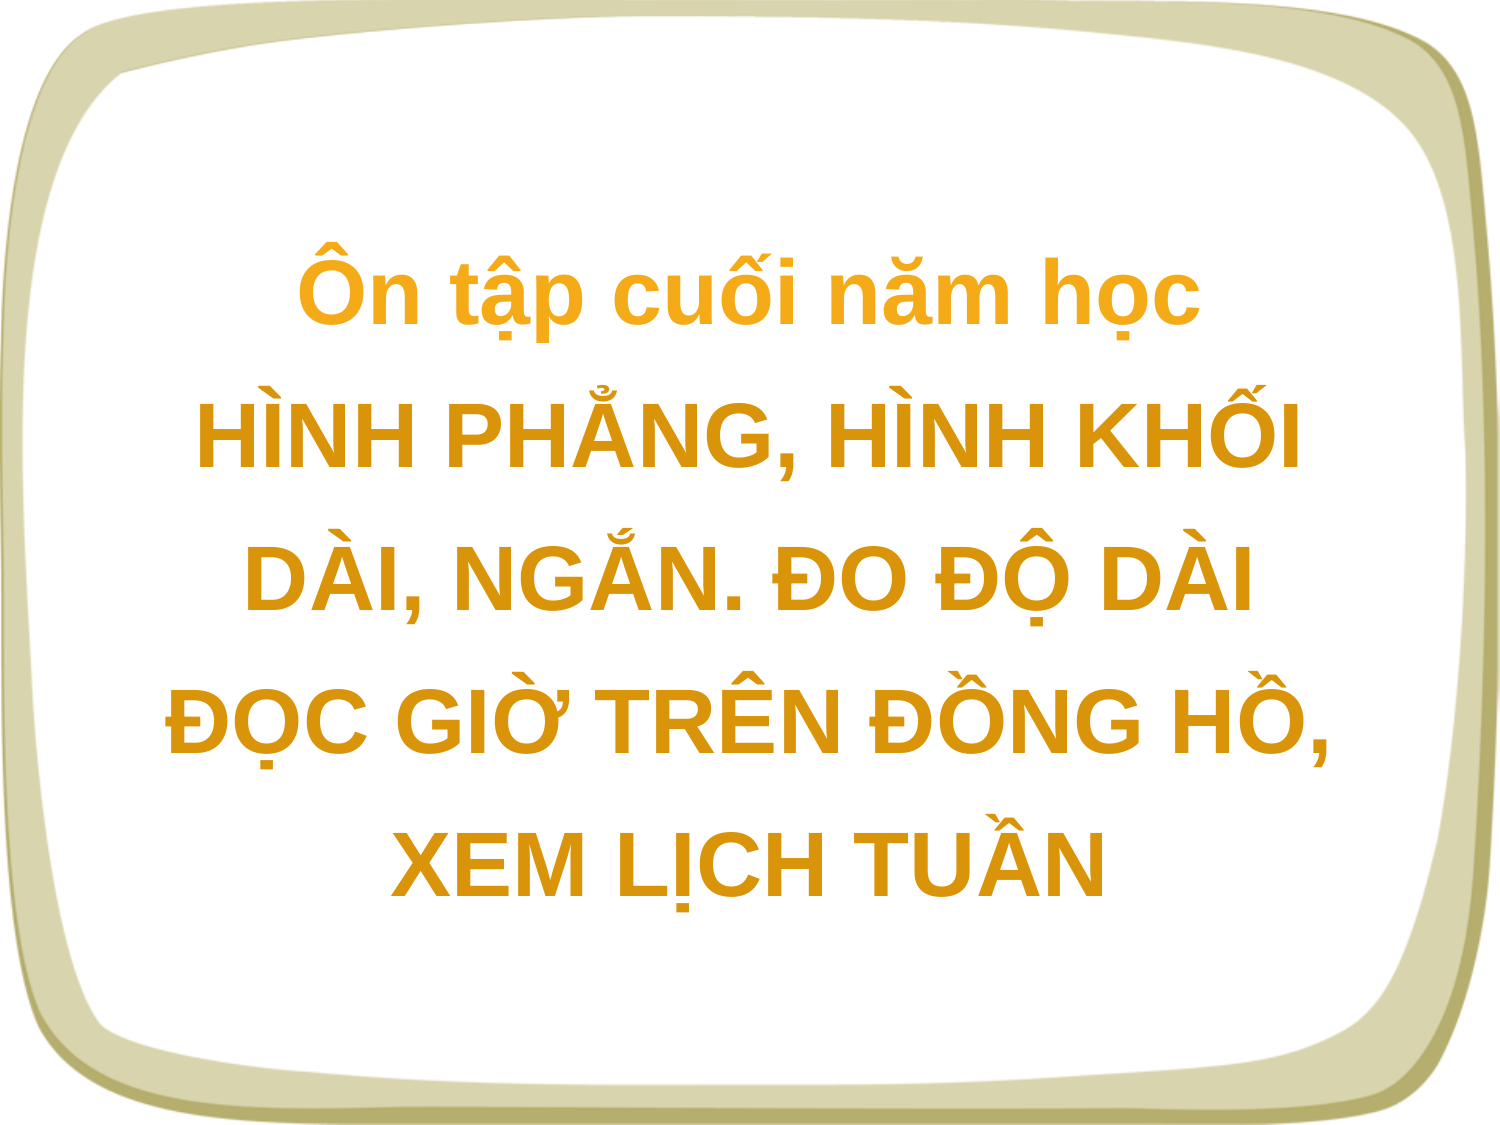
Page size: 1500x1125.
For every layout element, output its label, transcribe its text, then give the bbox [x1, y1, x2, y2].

text_box Ôn tập cuối năm học HÌNH PHẲNG, HÌNH KHỐI DÀI, NGẮN. ĐO ĐỘ DÀI ĐỌC GIỜ TRÊN ĐỒNG HỒ, XEM LỊCH TUẦN [123, 192, 1376, 922]
picture [0, 0, 1500, 1125]
